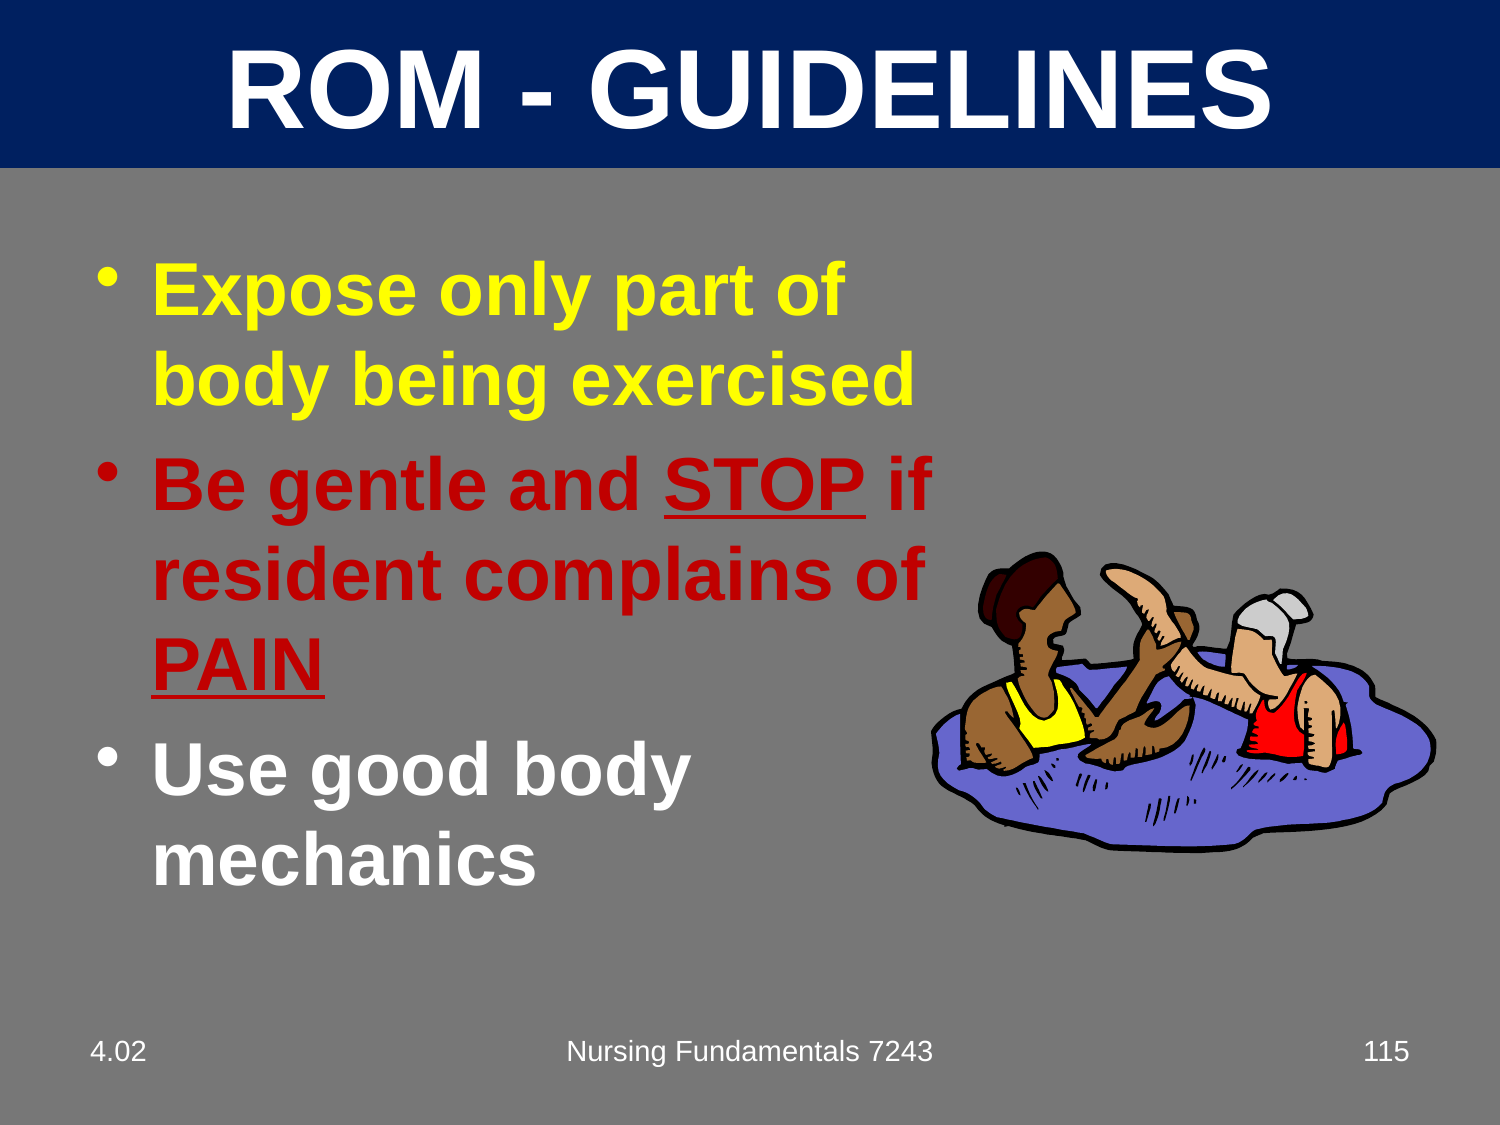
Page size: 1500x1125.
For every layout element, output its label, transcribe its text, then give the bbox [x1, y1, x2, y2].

footer Nursing Fundamentals 7243 [512, 1024, 988, 1103]
slide_number 115 [1074, 1024, 1425, 1103]
list Expose only part of body being exercised Be gentle and STOP if resident complains of PAIN Use good body mechanics [79, 232, 984, 980]
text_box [930, 540, 1444, 854]
text_box ROM - GUIDELINES [0, 0, 1500, 168]
slide_number 4.02 [75, 1024, 425, 1103]
